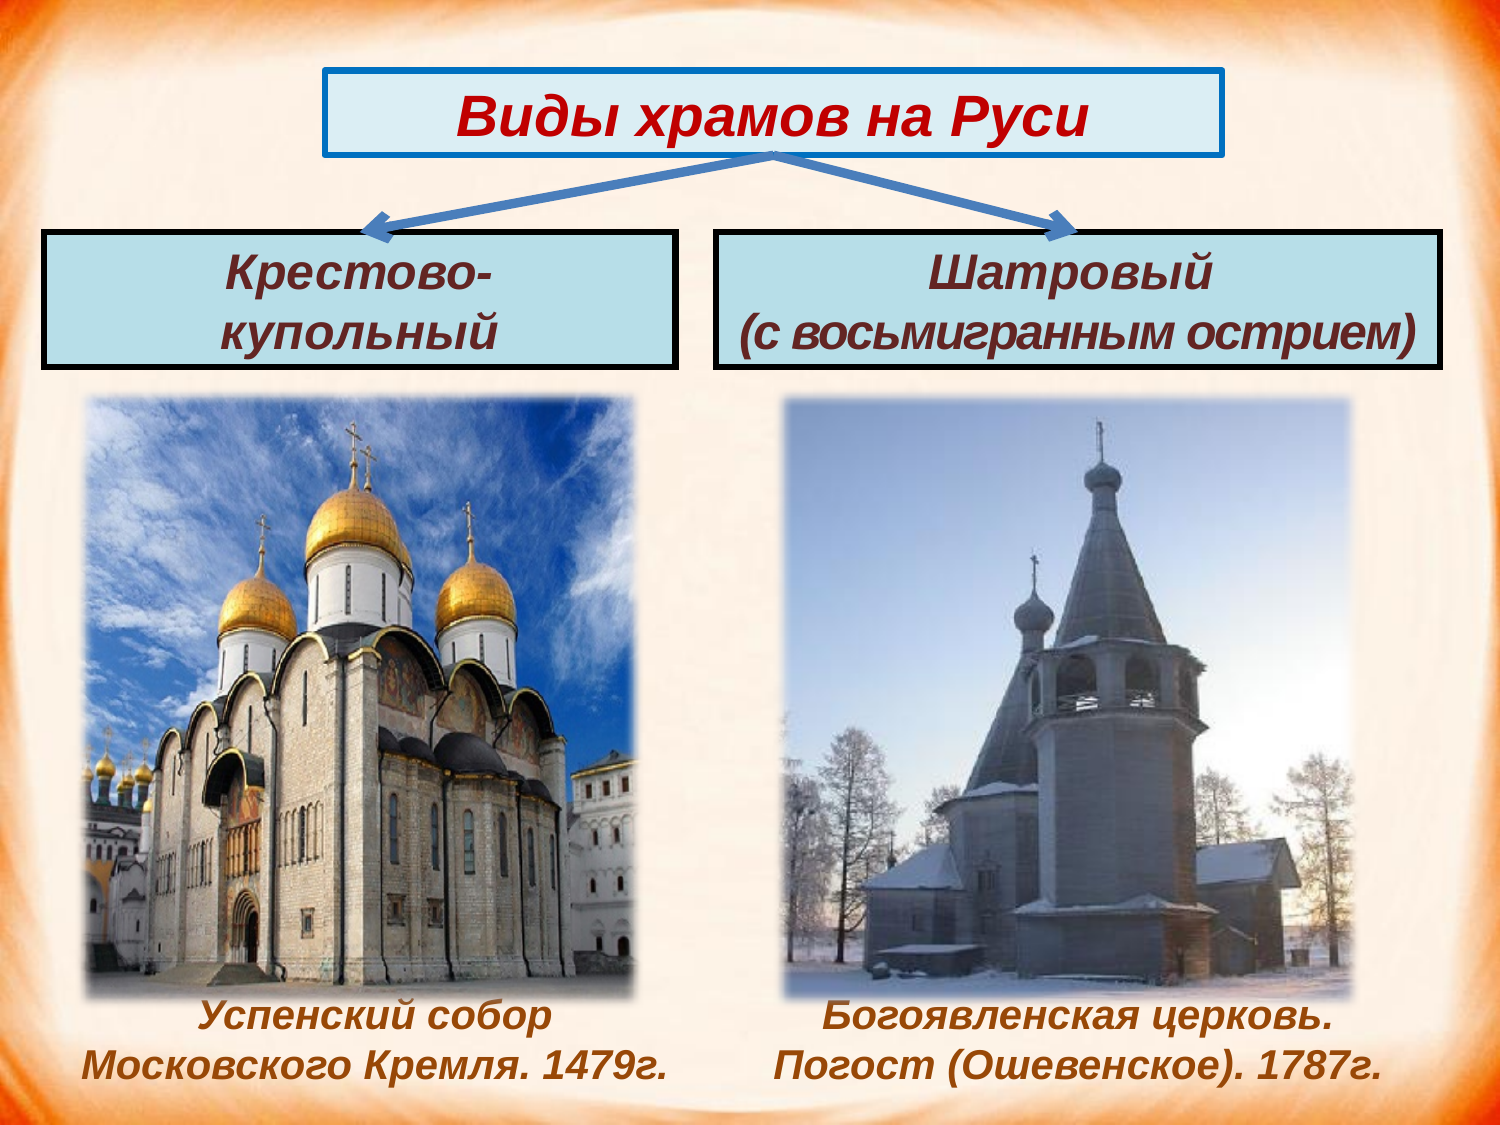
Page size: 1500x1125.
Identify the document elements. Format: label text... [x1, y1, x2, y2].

text_box Успенский собор Московского Кремля. 1479г. [61, 980, 689, 1095]
picture [0, 0, 1500, 1125]
text_box Виды храмов на Руси [324, 70, 1223, 156]
text_box Богоявленская церковь. Погост (Ошевенское). 1787г. [732, 980, 1424, 1095]
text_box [773, 155, 1079, 233]
text_box Шатровый (с восьмигранным острием) [715, 231, 1441, 367]
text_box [359, 155, 772, 233]
text_box Крестово- купольный [43, 231, 676, 367]
